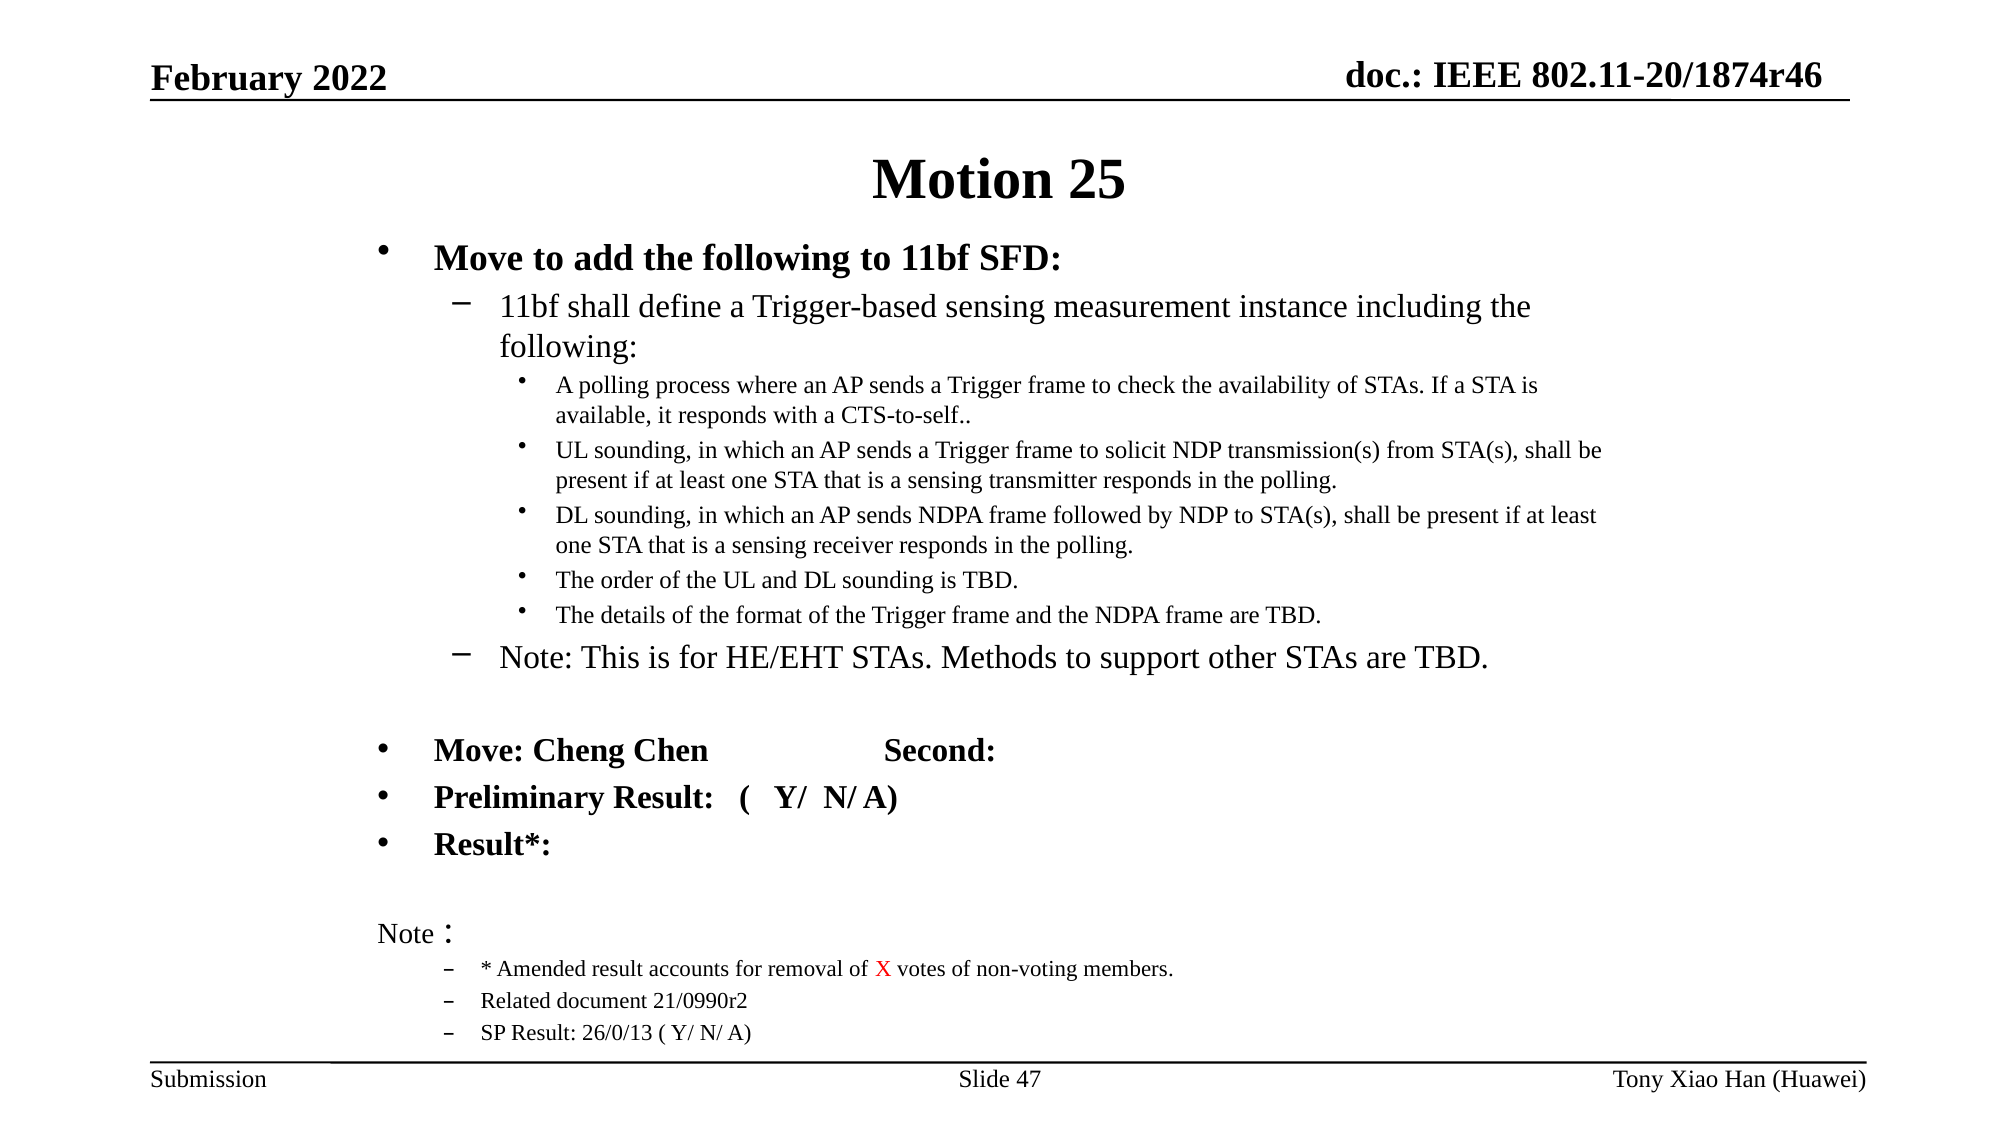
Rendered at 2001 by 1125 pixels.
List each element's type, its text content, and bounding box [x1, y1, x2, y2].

text_box Motion 25 [362, 87, 1638, 224]
text_box Move to add the following to 11bf SFD: 11bf shall define a Trigger-based sensing measurement instance including the following: A polling process where an AP sends a Trigger frame to check the availability of STAs. If a STA is available, it responds with a CTS-to-self.. UL sounding, in which an AP sends a Trigger frame to solicit NDP transmission(s) from STA(s), shall be present if at least one STA that is a sensing transmitter responds in the polling. DL sounding, in which an AP sends NDPA frame followed by NDP to STA(s), shall be present if at least one STA that is a sensing receiver responds in the polling. The order of the UL and DL sounding is TBD. The details of the format of the Trigger frame and the NDPA frame are TBD. Note: This is for HE/EHT STAs. Methods to support other STAs are TBD. Move: Cheng Chen Second: Preliminary Result: ( Y/ N/ A) Result*: Note： * Amended result accounts for removal of X votes of non-voting members. Related document 21/0990r2 SP Result: 26/0/13 ( Y/ N/ A) [362, 224, 1638, 888]
